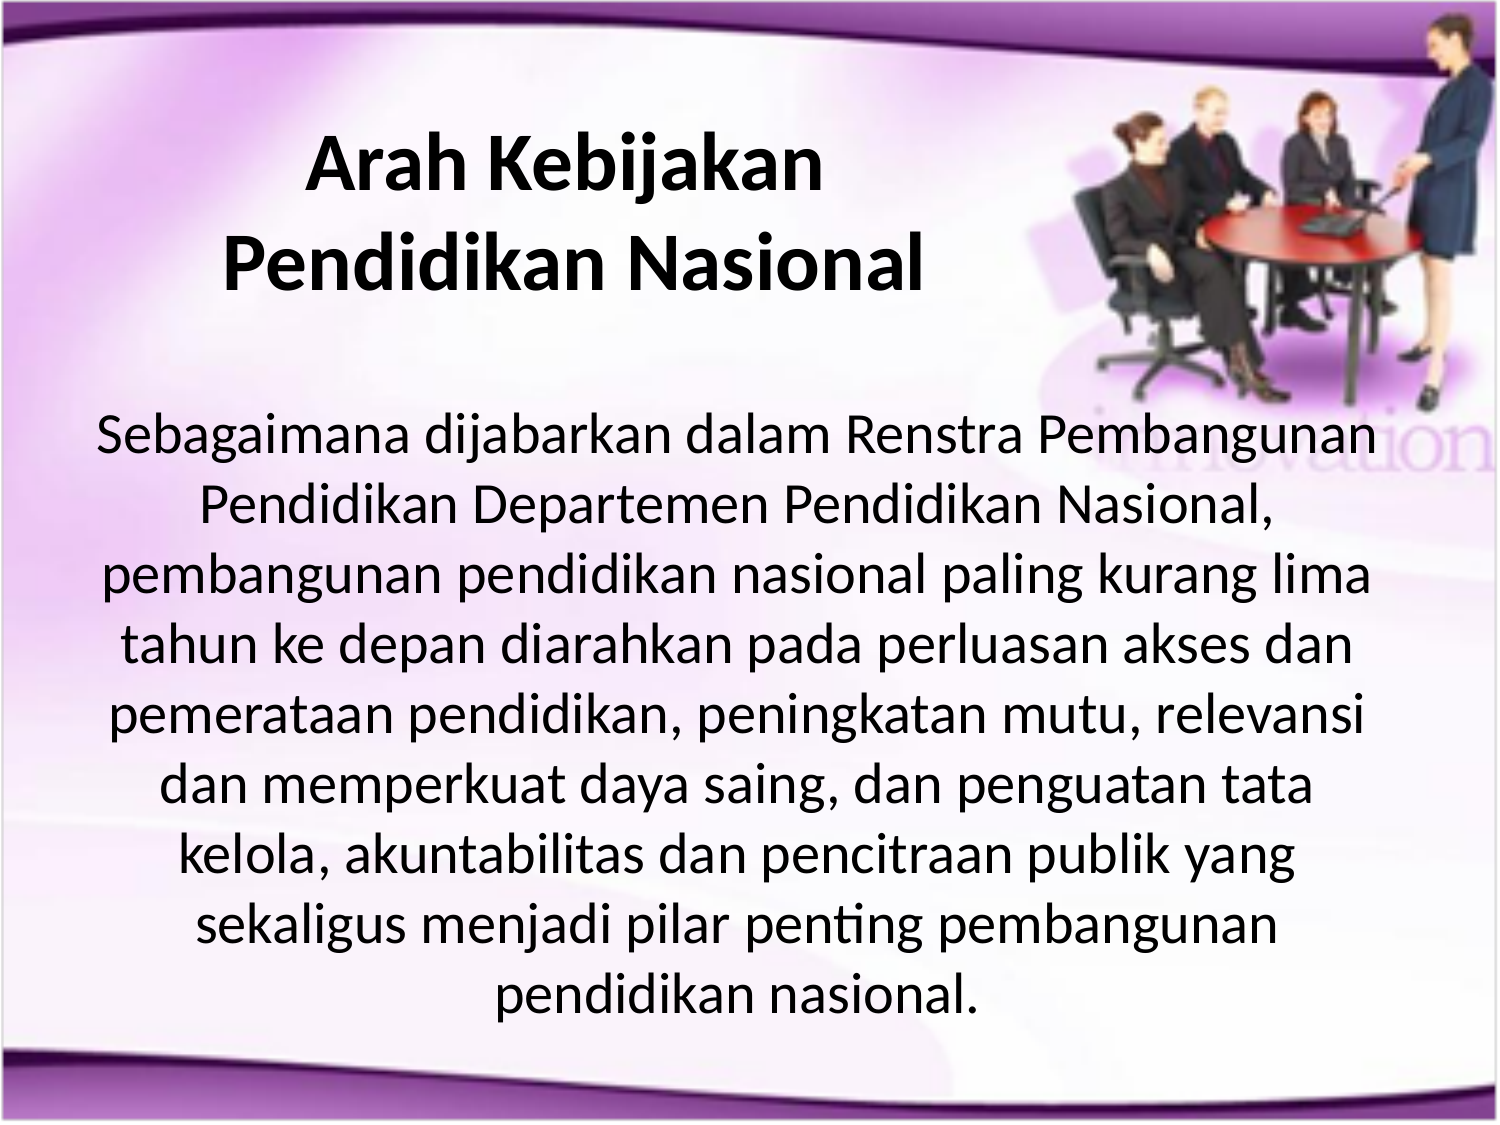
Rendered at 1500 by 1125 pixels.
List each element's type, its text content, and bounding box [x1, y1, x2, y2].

text_box Sebagaimana dijabarkan dalam Renstra Pembangunan Pendidikan Departemen Pendidikan Nasional, pembangunan pendidikan nasional paling kurang lima tahun ke depan diarahkan pada perluasan akses dan pemerataan pendidikan, peningkatan mutu, relevansi dan memperkuat daya saing, dan penguatan tata kelola, akuntabilitas dan pencitraan publik yang sekaligus menjadi pilar penting pembangunan pendidikan nasional. [62, 387, 1413, 1033]
picture [0, 0, 1500, 1125]
text_box Arah Kebijakan Pendidikan Nasional [87, 99, 1063, 315]
